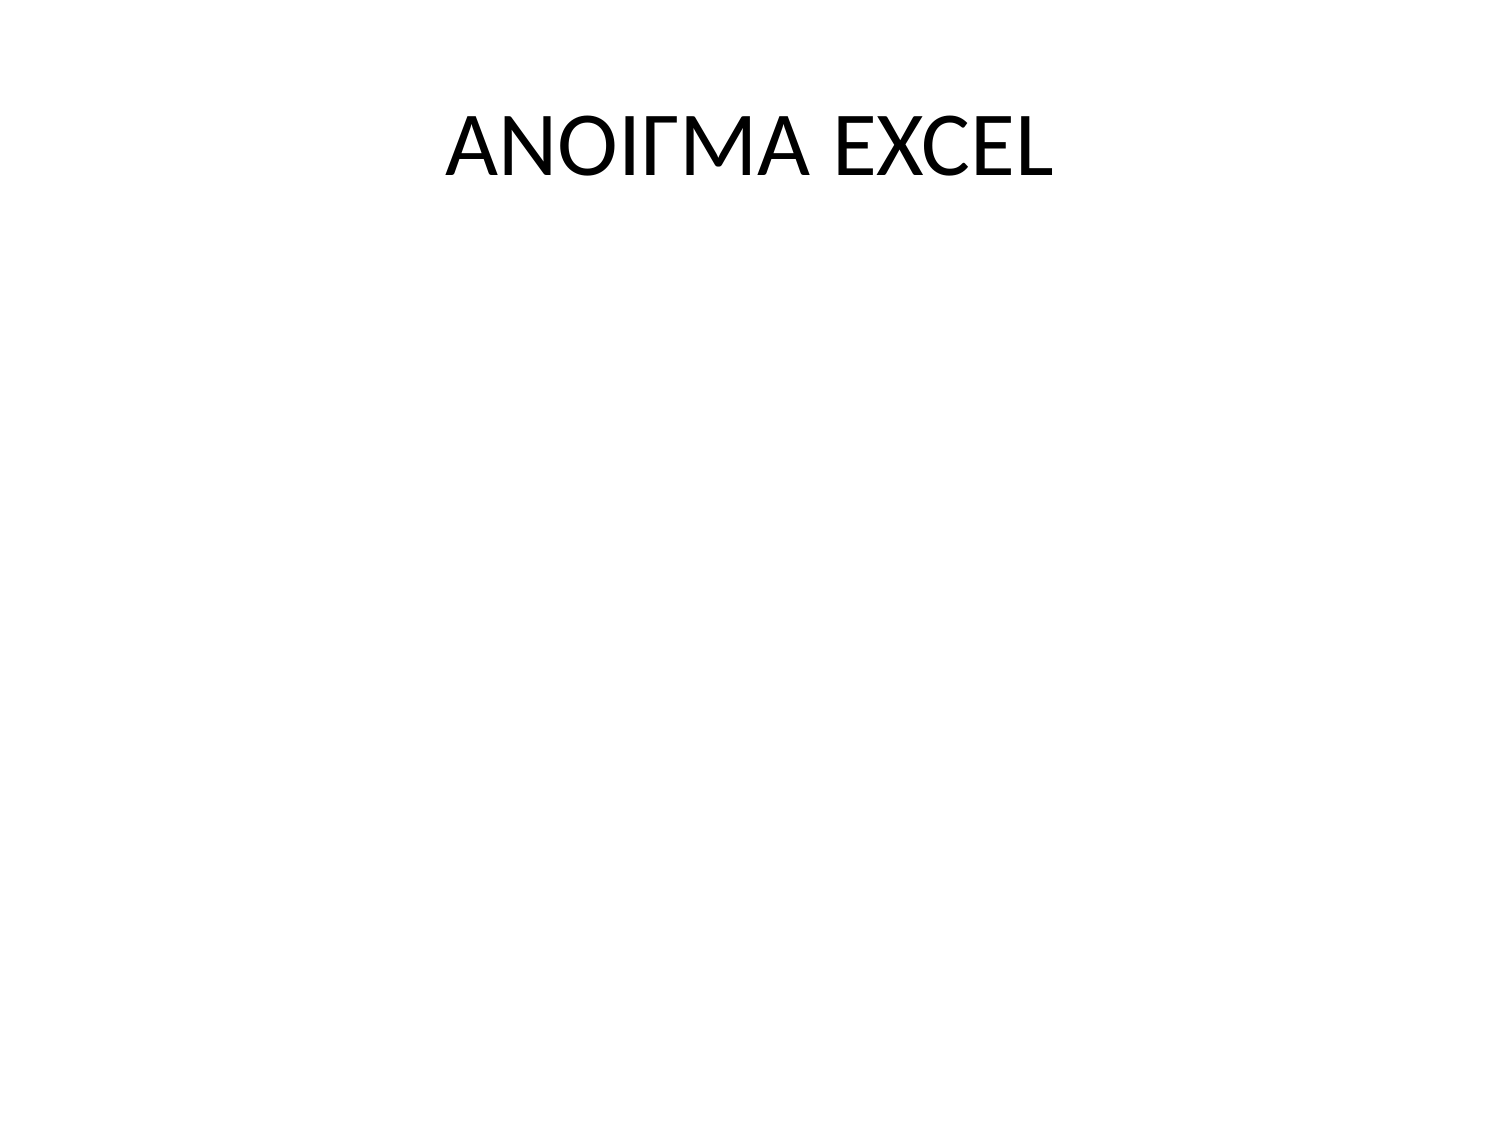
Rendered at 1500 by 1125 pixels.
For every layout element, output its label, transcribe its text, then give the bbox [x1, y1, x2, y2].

title ΑΝΟΙΓΜΑ EXCEL [75, 45, 1425, 233]
